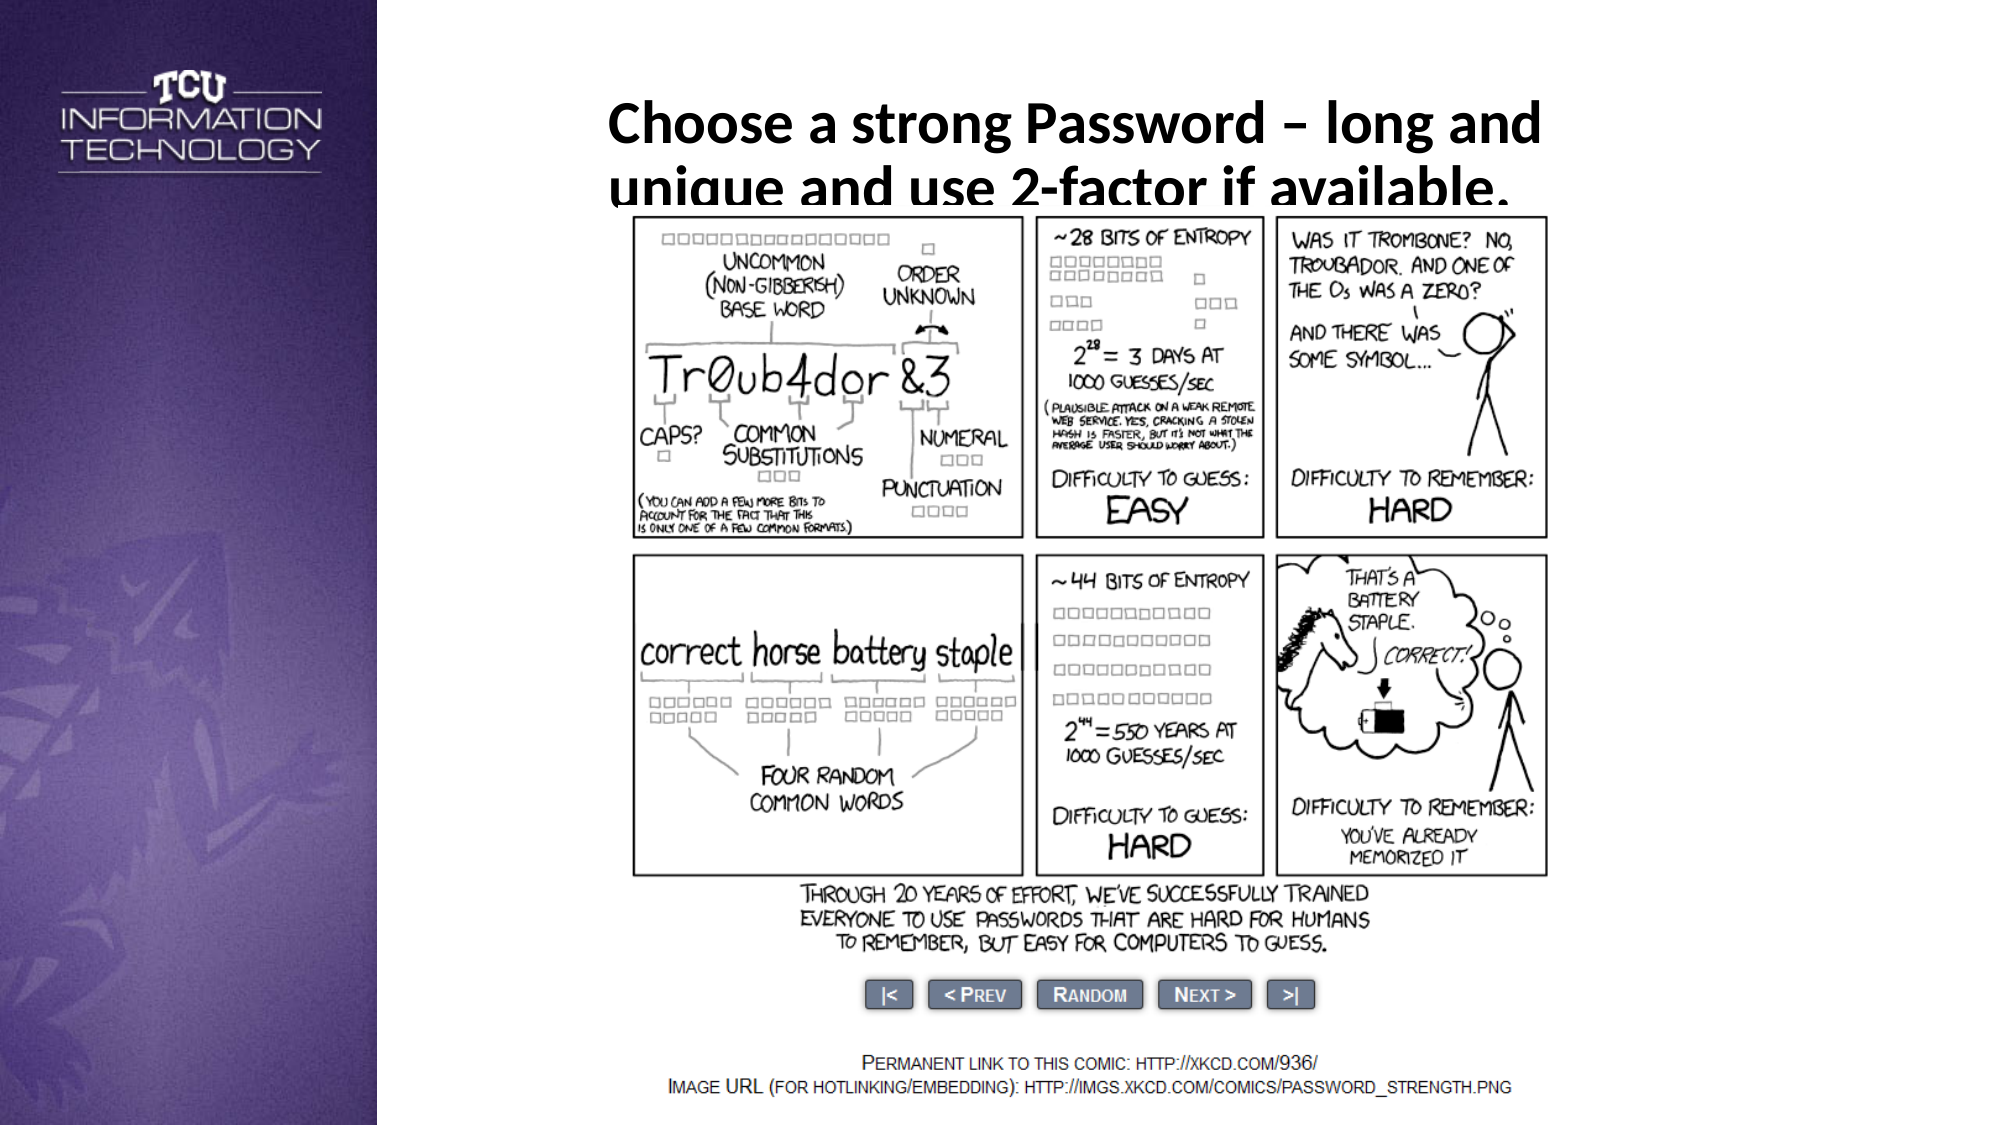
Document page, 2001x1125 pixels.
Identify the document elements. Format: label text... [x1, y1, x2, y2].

picture [618, 205, 1565, 1107]
picture [0, 0, 377, 1125]
list Choose a strong Password – long and unique and use 2-factor if available. [594, 82, 1674, 233]
